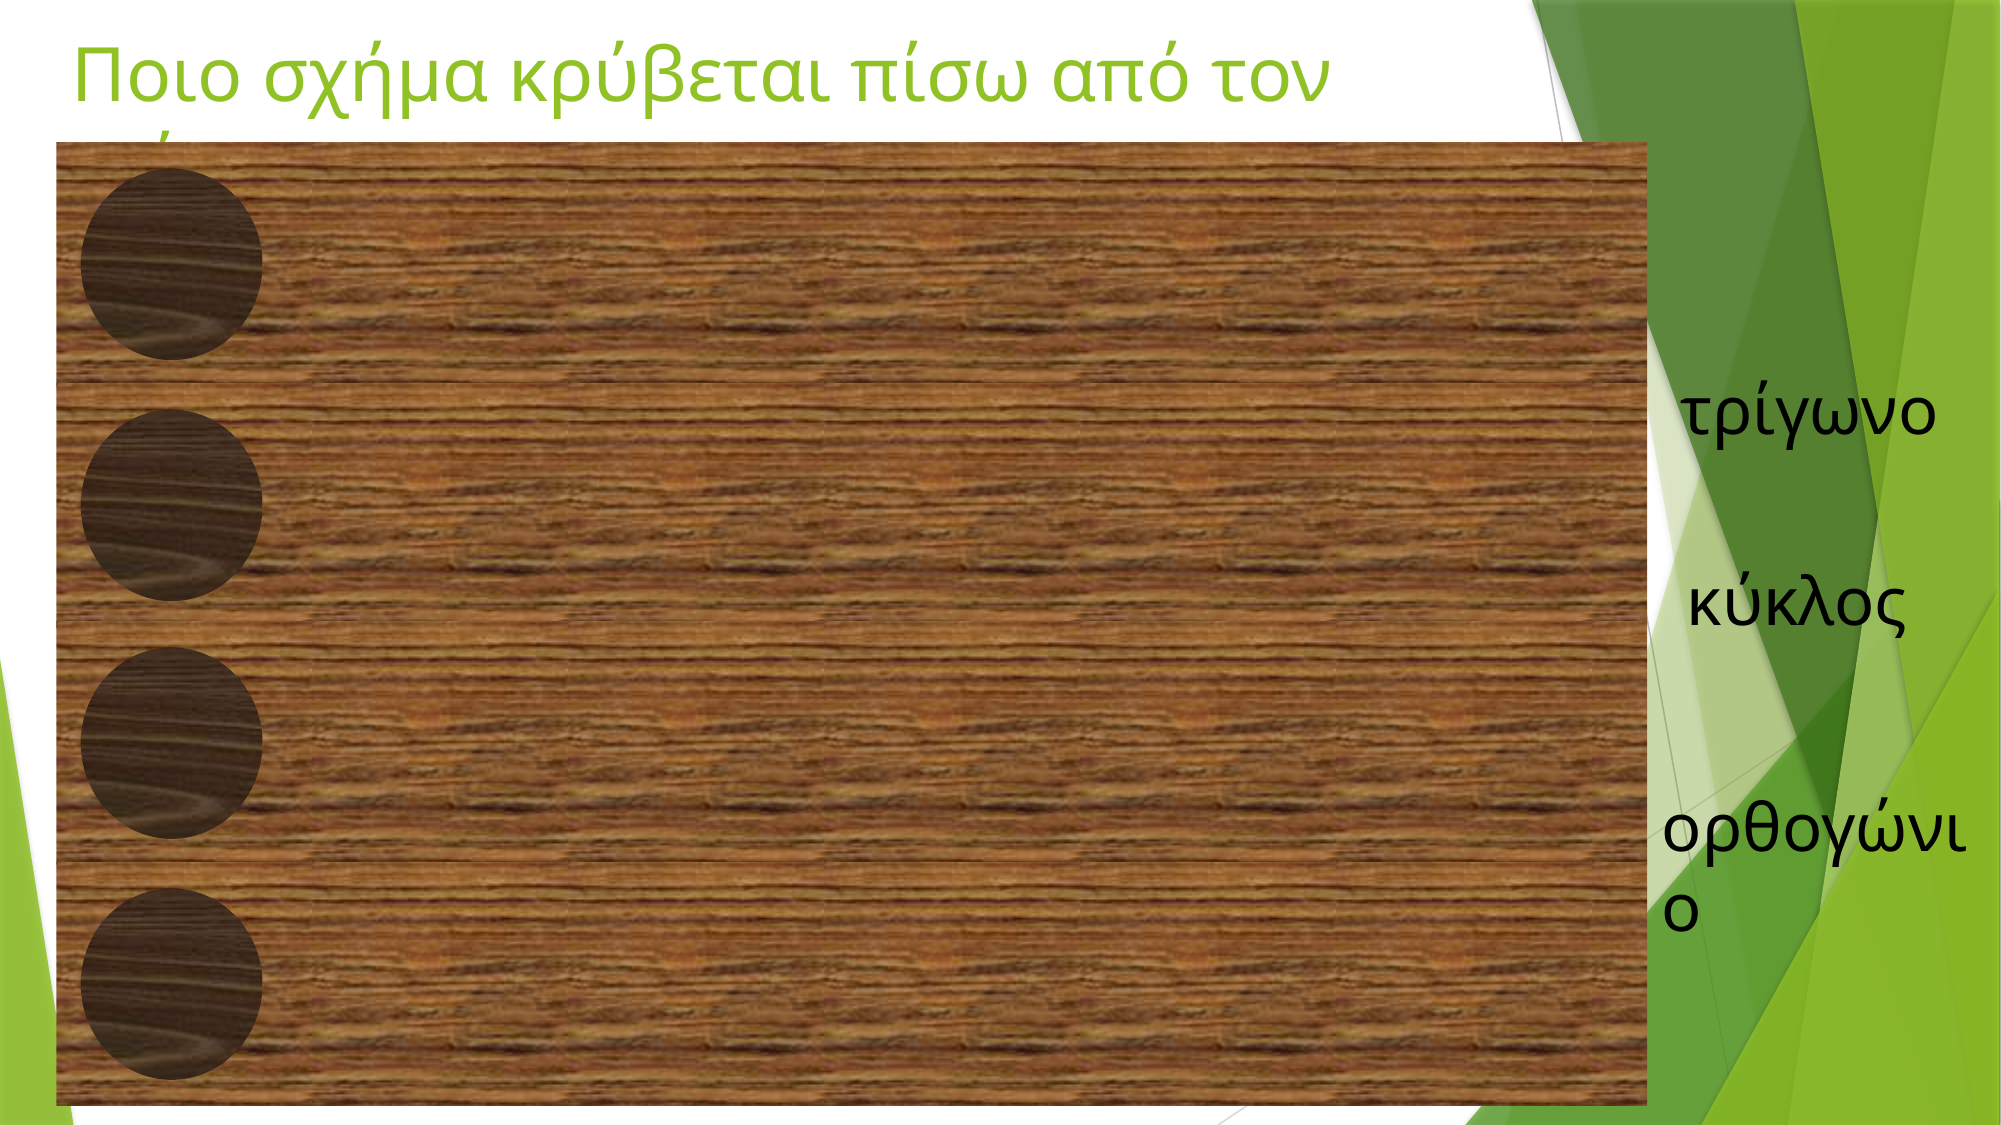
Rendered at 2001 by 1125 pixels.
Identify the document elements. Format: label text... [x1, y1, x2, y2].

text_box ορθογώνιο [1655, 777, 2000, 952]
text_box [55, 861, 1648, 1107]
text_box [55, 620, 1648, 861]
text_box κύκλος [1671, 551, 1968, 647]
title Ποιο σχήμα κρύβεται πίσω από τον τοίχο; [56, 19, 1516, 141]
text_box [55, 141, 1648, 382]
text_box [55, 382, 1648, 620]
text_box τρίγωνο [1665, 360, 1962, 455]
